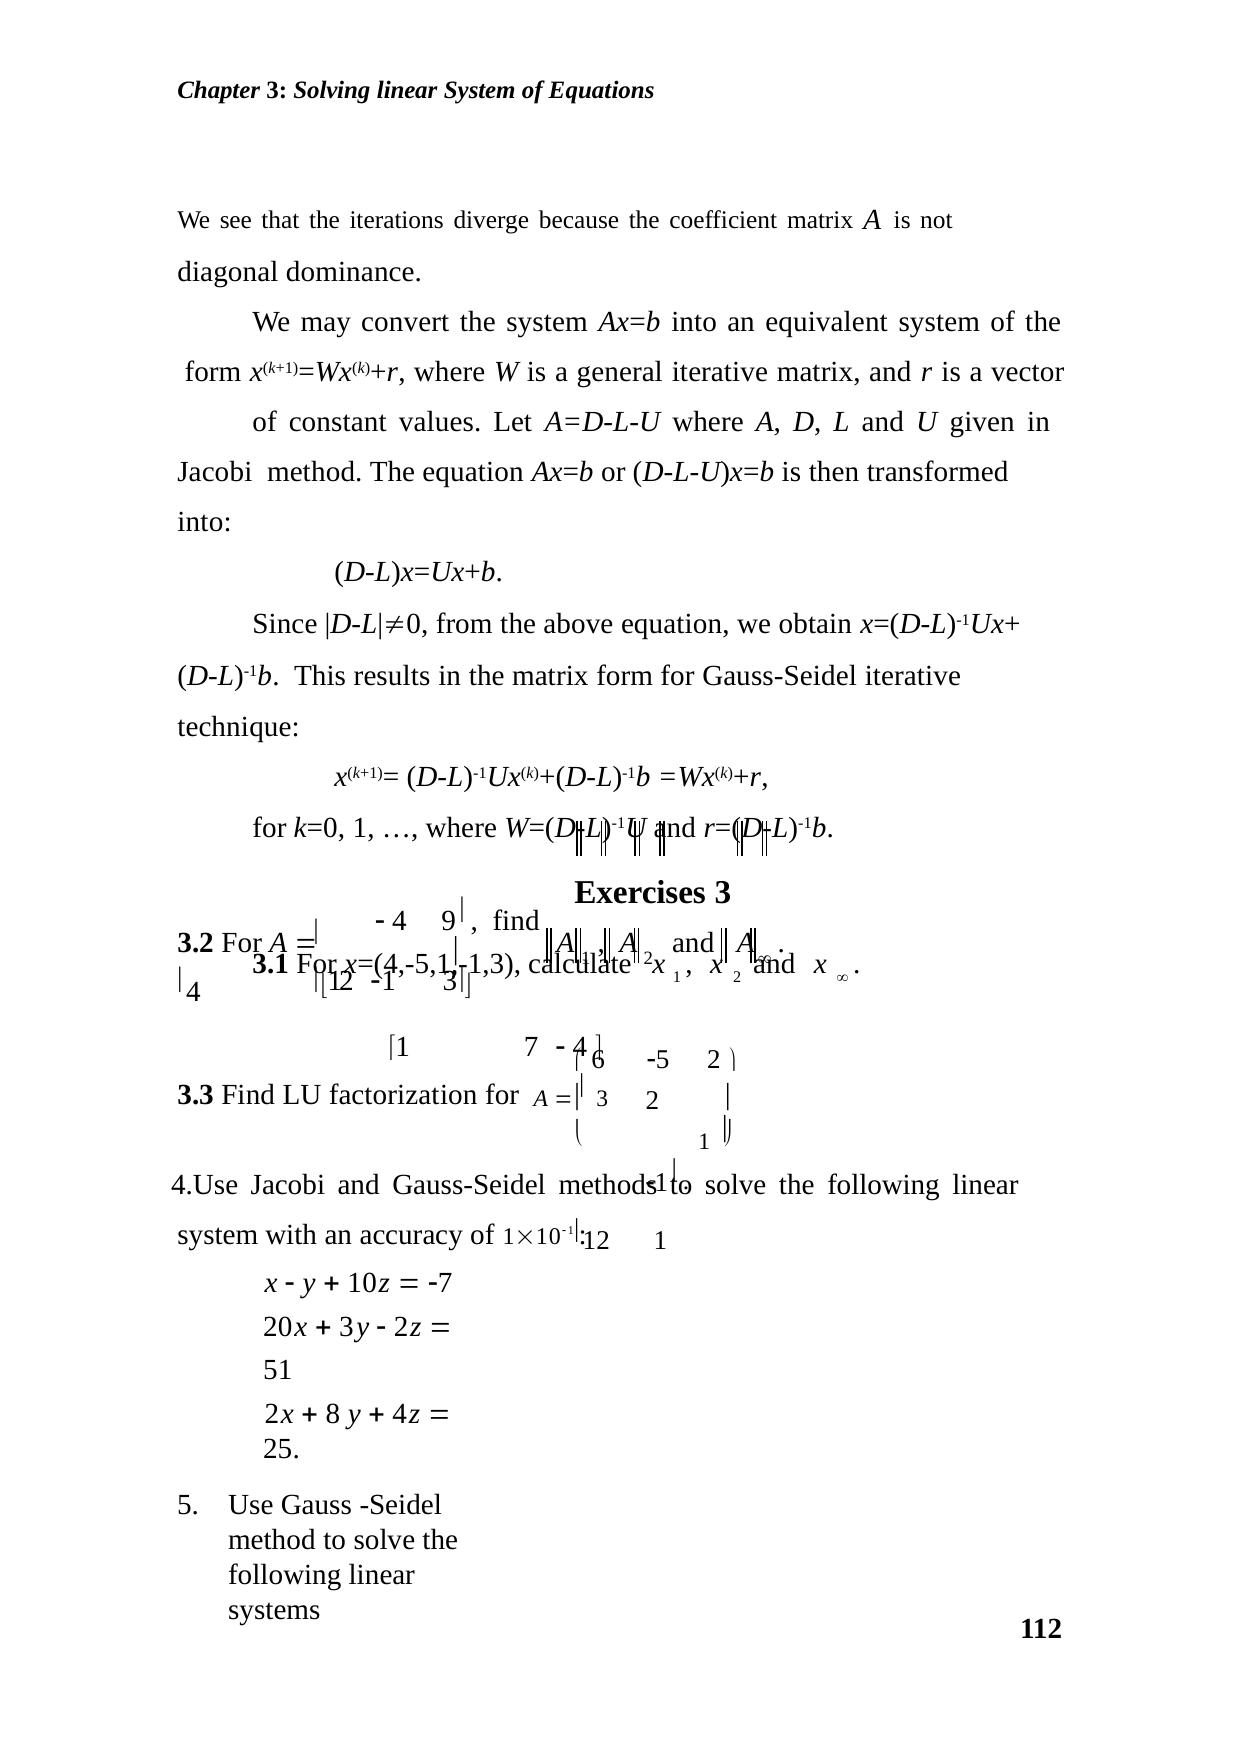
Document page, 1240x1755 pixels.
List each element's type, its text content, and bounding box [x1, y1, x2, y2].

slide_number 112 [1013, 1610, 1071, 1755]
text_box A , A and A . [554, 921, 785, 959]
text_box 3.2 For A  4 [171, 920, 347, 1011]
text_box   4 9 , find  12 1 3 [305, 920, 548, 1002]
text_box Use Jacobi and Gauss-Seidel methods to solve the following linear system with an accuracy of 1101 : x  y  10z  7 20x  3y  2z  51 2x  8 y  4z  25. Use Gauss -Seidel method to solve the following linear systems [170, 1148, 1070, 1626]
text_box Chapter 3: Solving linear System of Equations We see that the iterations diverge because the coefficient matrix A is not diagonal dominance. We may convert the system Ax=b into an equivalent system of the form x(k+1)=Wx(k)+r, where W is a general iterative matrix, and r is a vector of constant values. Let A=D-L-U where A, D, L and U given in Jacobi method. The equation Ax=b or (D-L-U)x=b is then transformed into: (D-L)x=Ux+b. Since |D-L|0, from the above equation, we obtain x=(D-L)-1Ux+(D-L)-1b. This results in the matrix form for Gauss-Seidel iterative technique: x(k+1)= (D-L)-1Ux(k)+(D-L)-1b =Wx(k)+r, for k=0, 1, …, where W=(D-L)-1U and r=(D-L)-1b. Exercises 3 3.1 For x=(4,-5,1,-1,3), calculate x 1 , x 2 and x  . 1 7  4  [164, 71, 1077, 1066]
text_box  6 5 2  2 1 . 12 1 [565, 1018, 754, 1148]
text_box  [755, 959, 774, 968]
text_box 3.3 Find LU factorization for A   3 [171, 1061, 565, 1113]
text_box 1 2 [579, 959, 654, 968]
